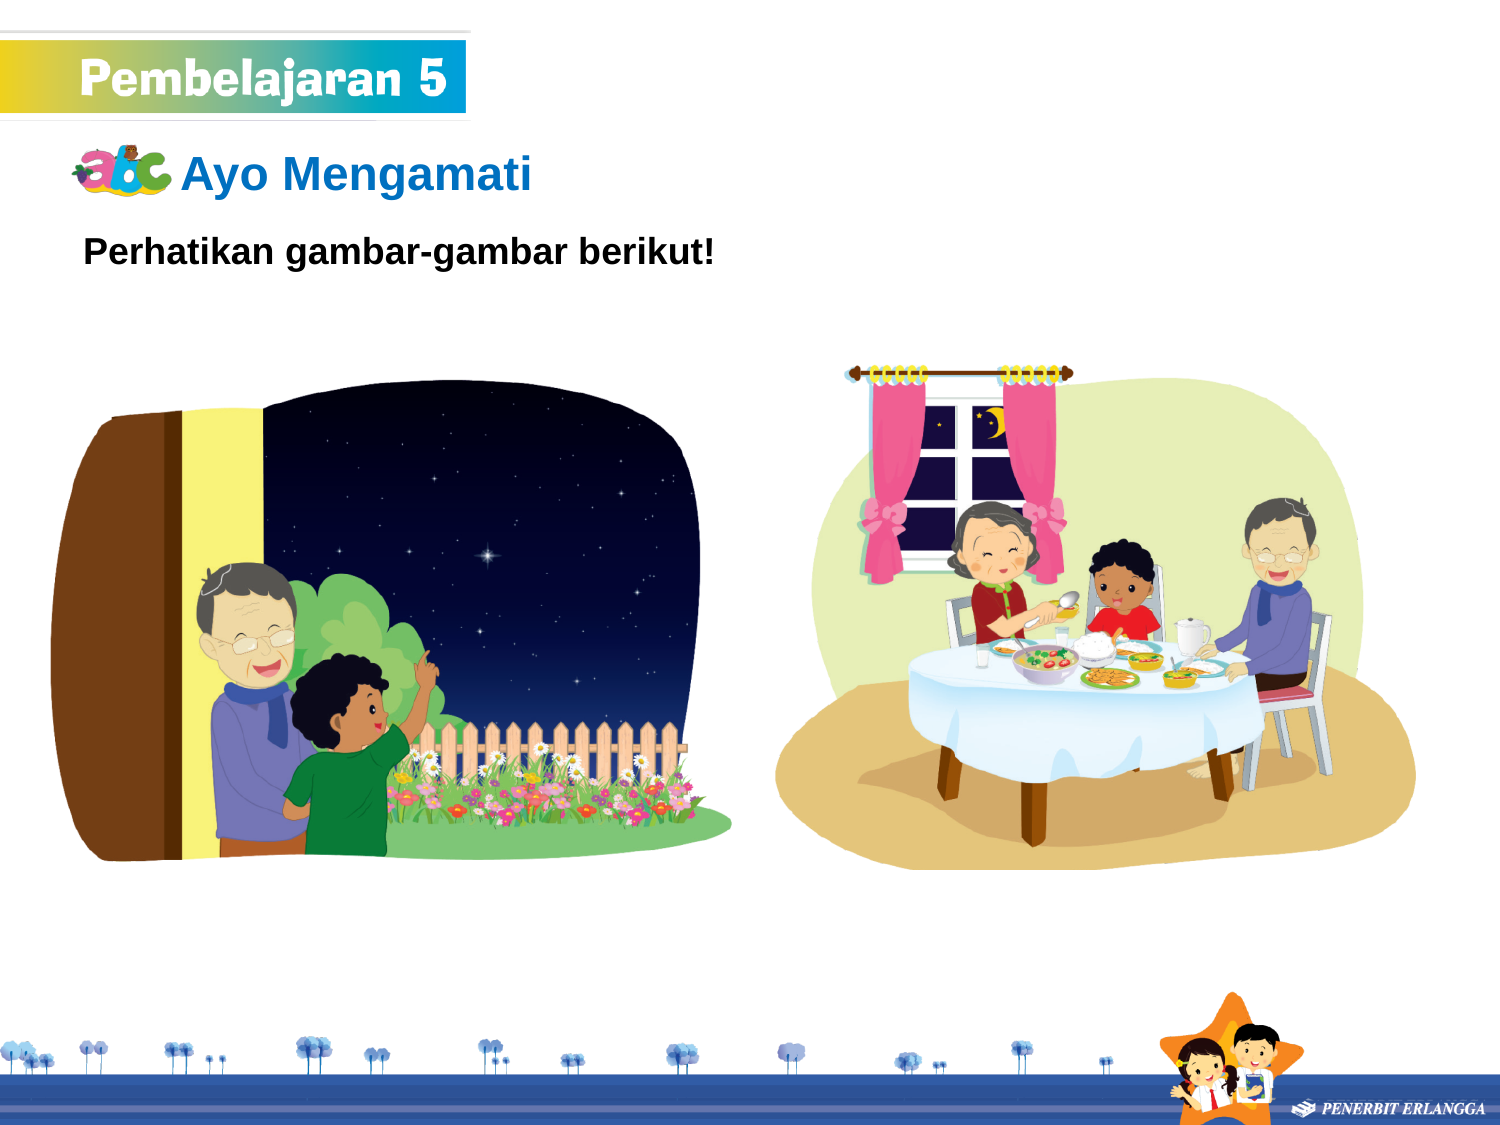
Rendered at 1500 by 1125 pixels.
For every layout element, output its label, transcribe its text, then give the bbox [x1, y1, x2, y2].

picture [0, 975, 1500, 1125]
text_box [69, 134, 550, 209]
picture [23, 361, 754, 906]
text_box Perhatikan gambar-gambar berikut! [68, 219, 732, 280]
picture [761, 337, 1450, 870]
picture [0, 30, 472, 121]
